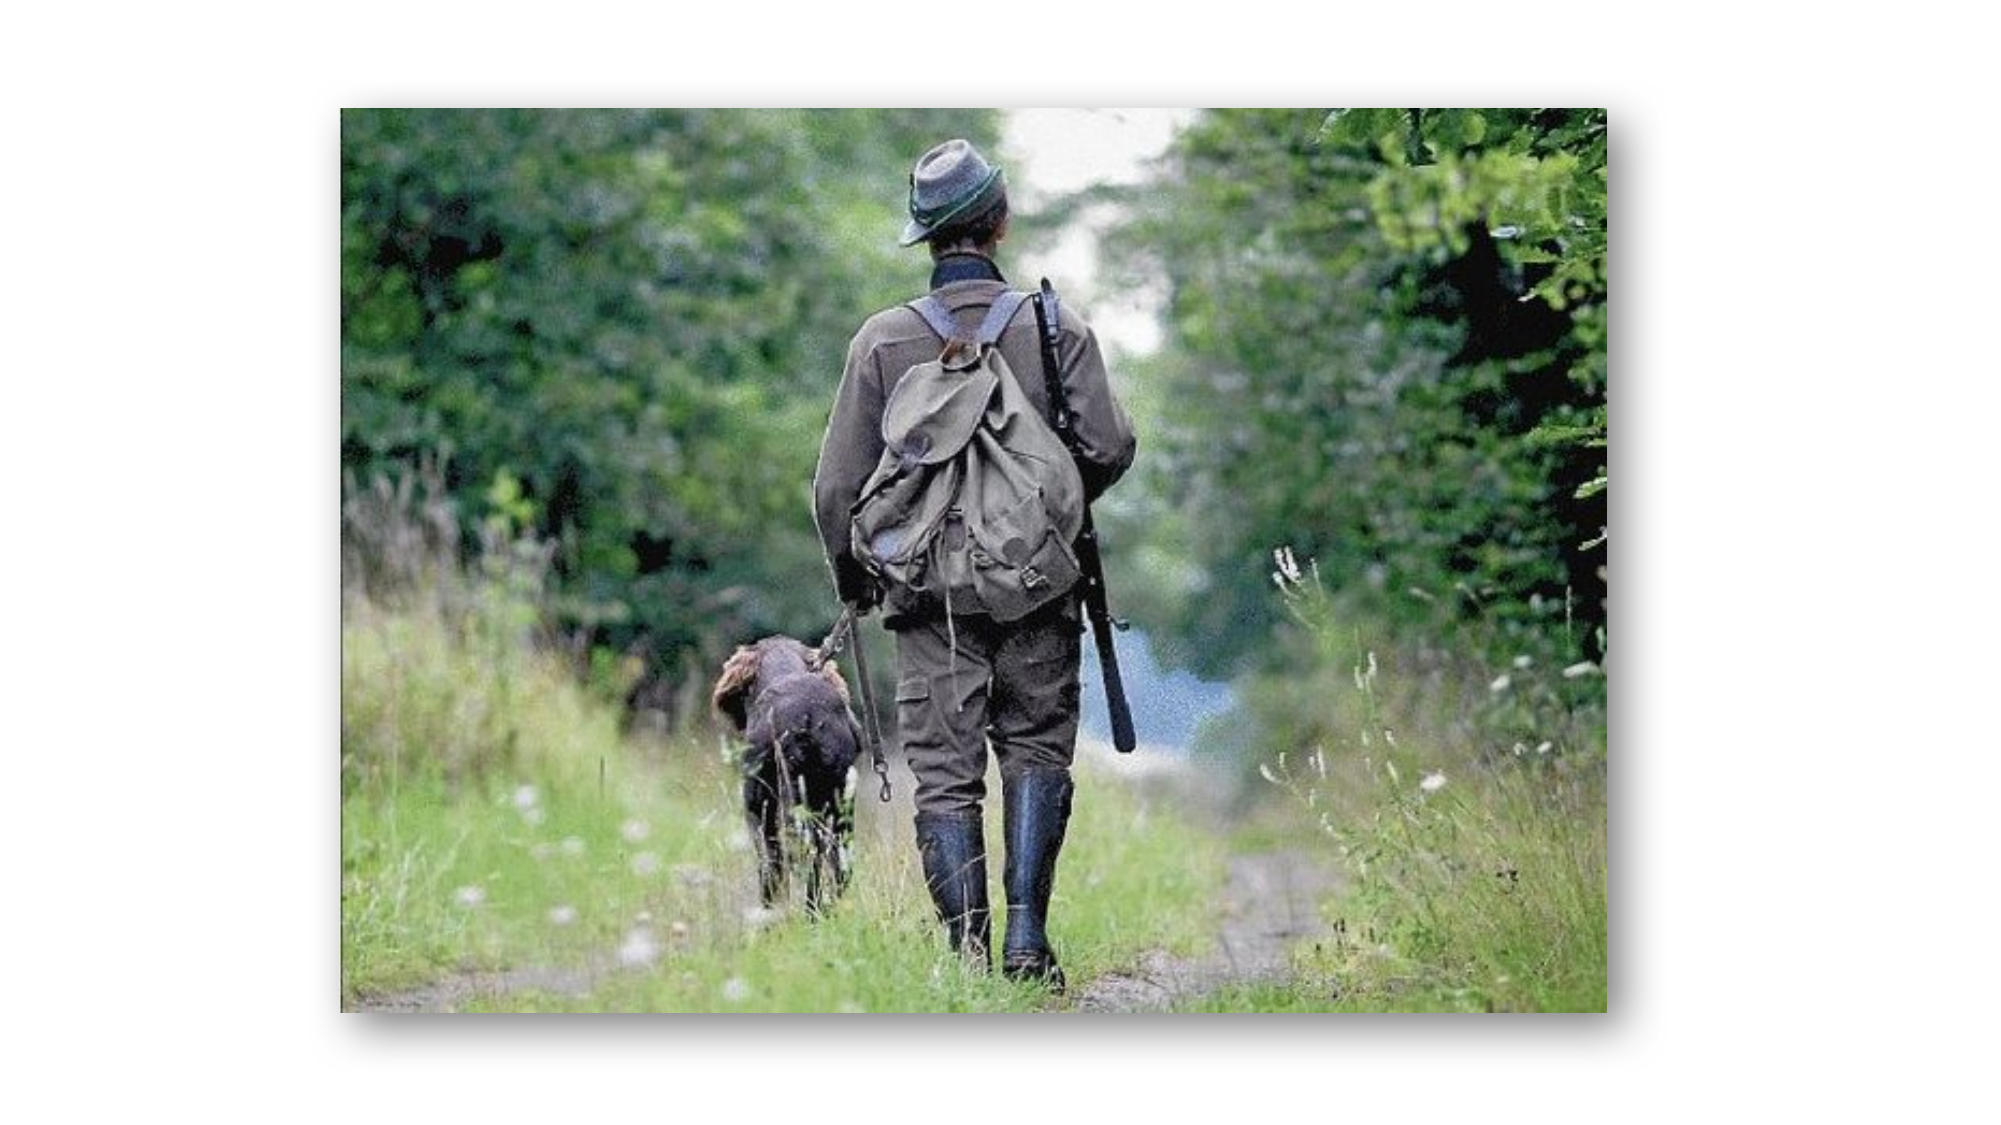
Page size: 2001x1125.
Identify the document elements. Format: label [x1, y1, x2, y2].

picture [339, 108, 1607, 1013]
